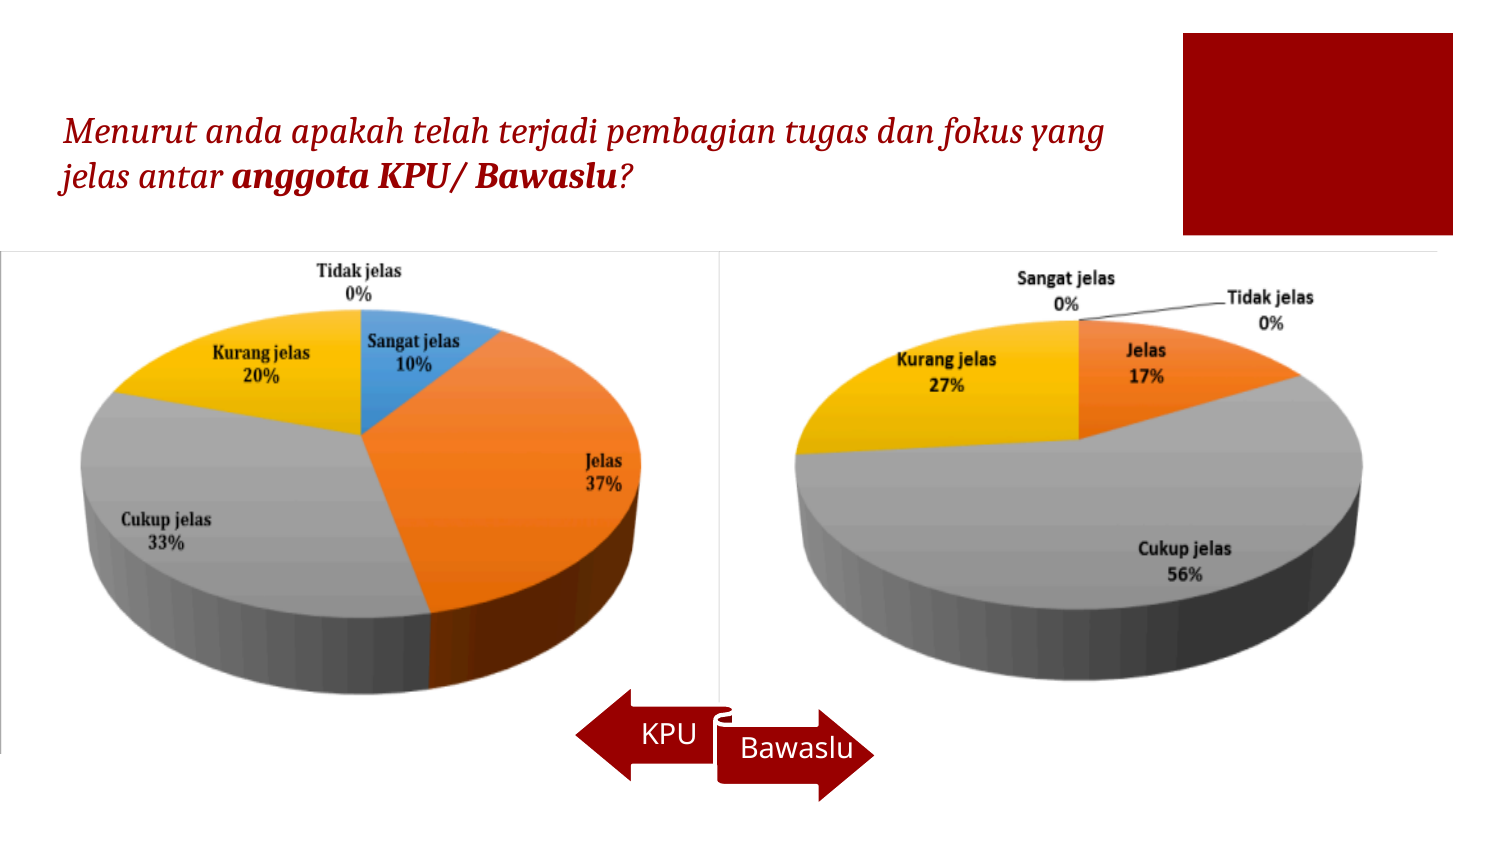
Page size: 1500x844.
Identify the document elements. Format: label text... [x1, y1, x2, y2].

title Menurut anda apakah telah terjadi pembagian tugas dan fokus yang jelas antar anggota KPU/ Bawaslu? [47, 62, 1132, 204]
picture [0, 250, 1438, 755]
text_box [469, 683, 956, 807]
